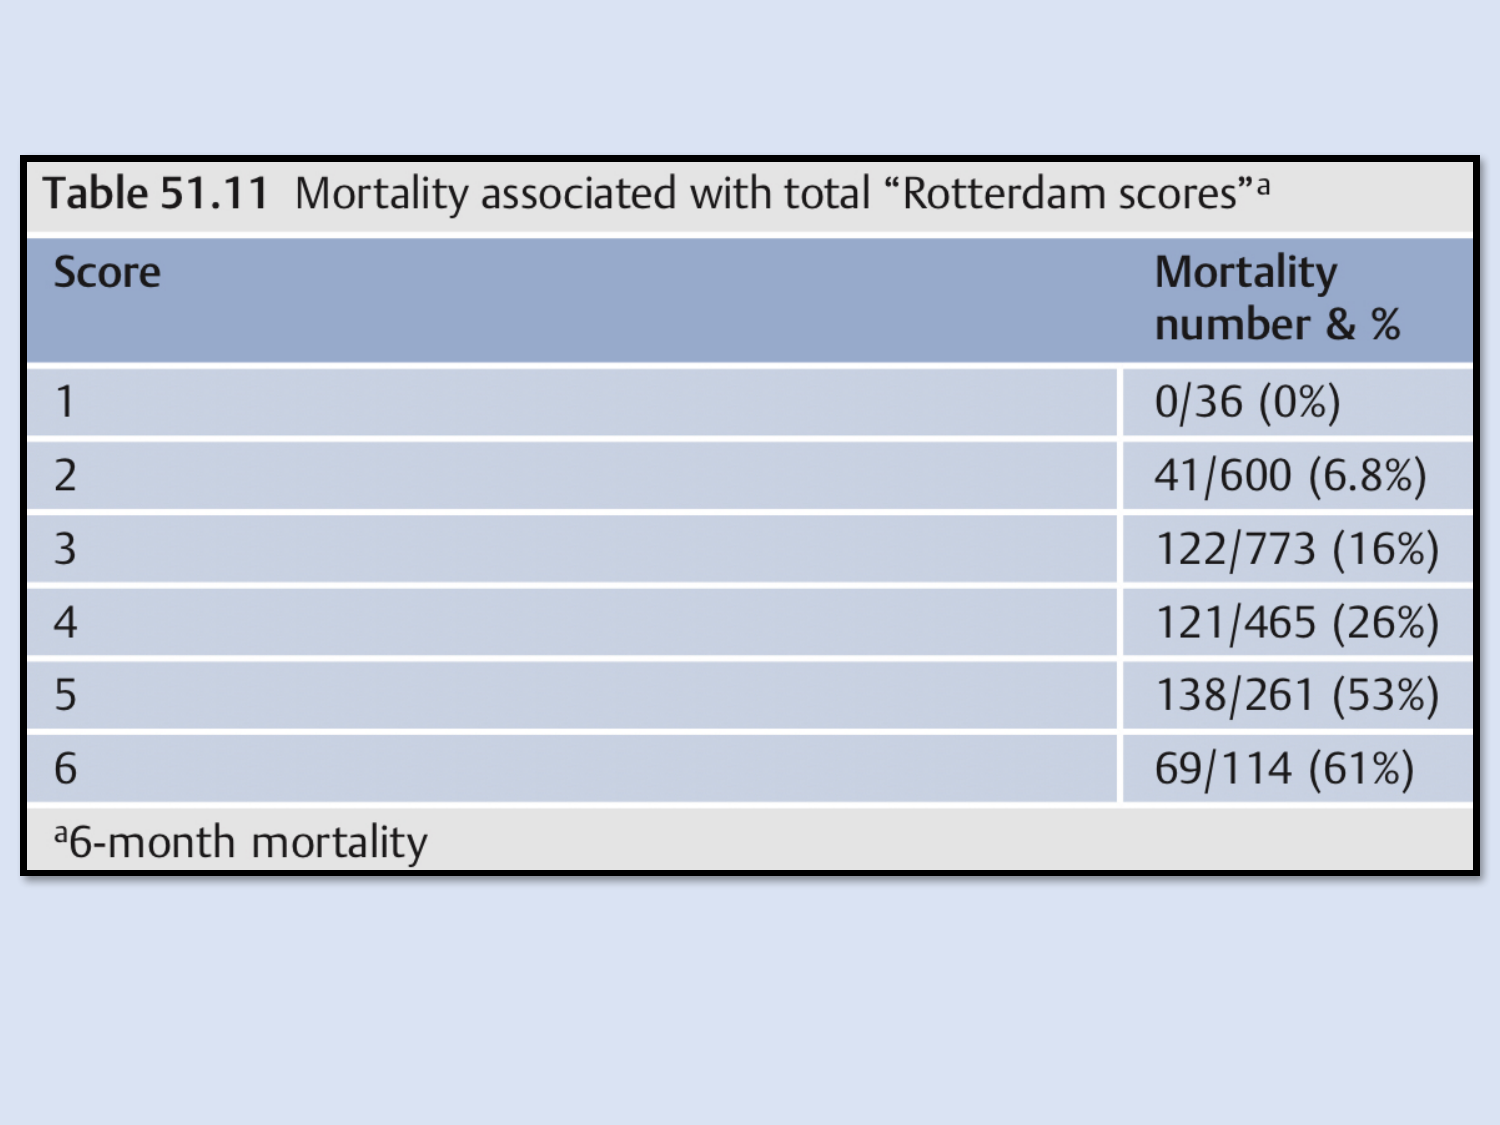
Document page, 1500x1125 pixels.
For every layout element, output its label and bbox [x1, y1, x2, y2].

list [26, 161, 1474, 871]
